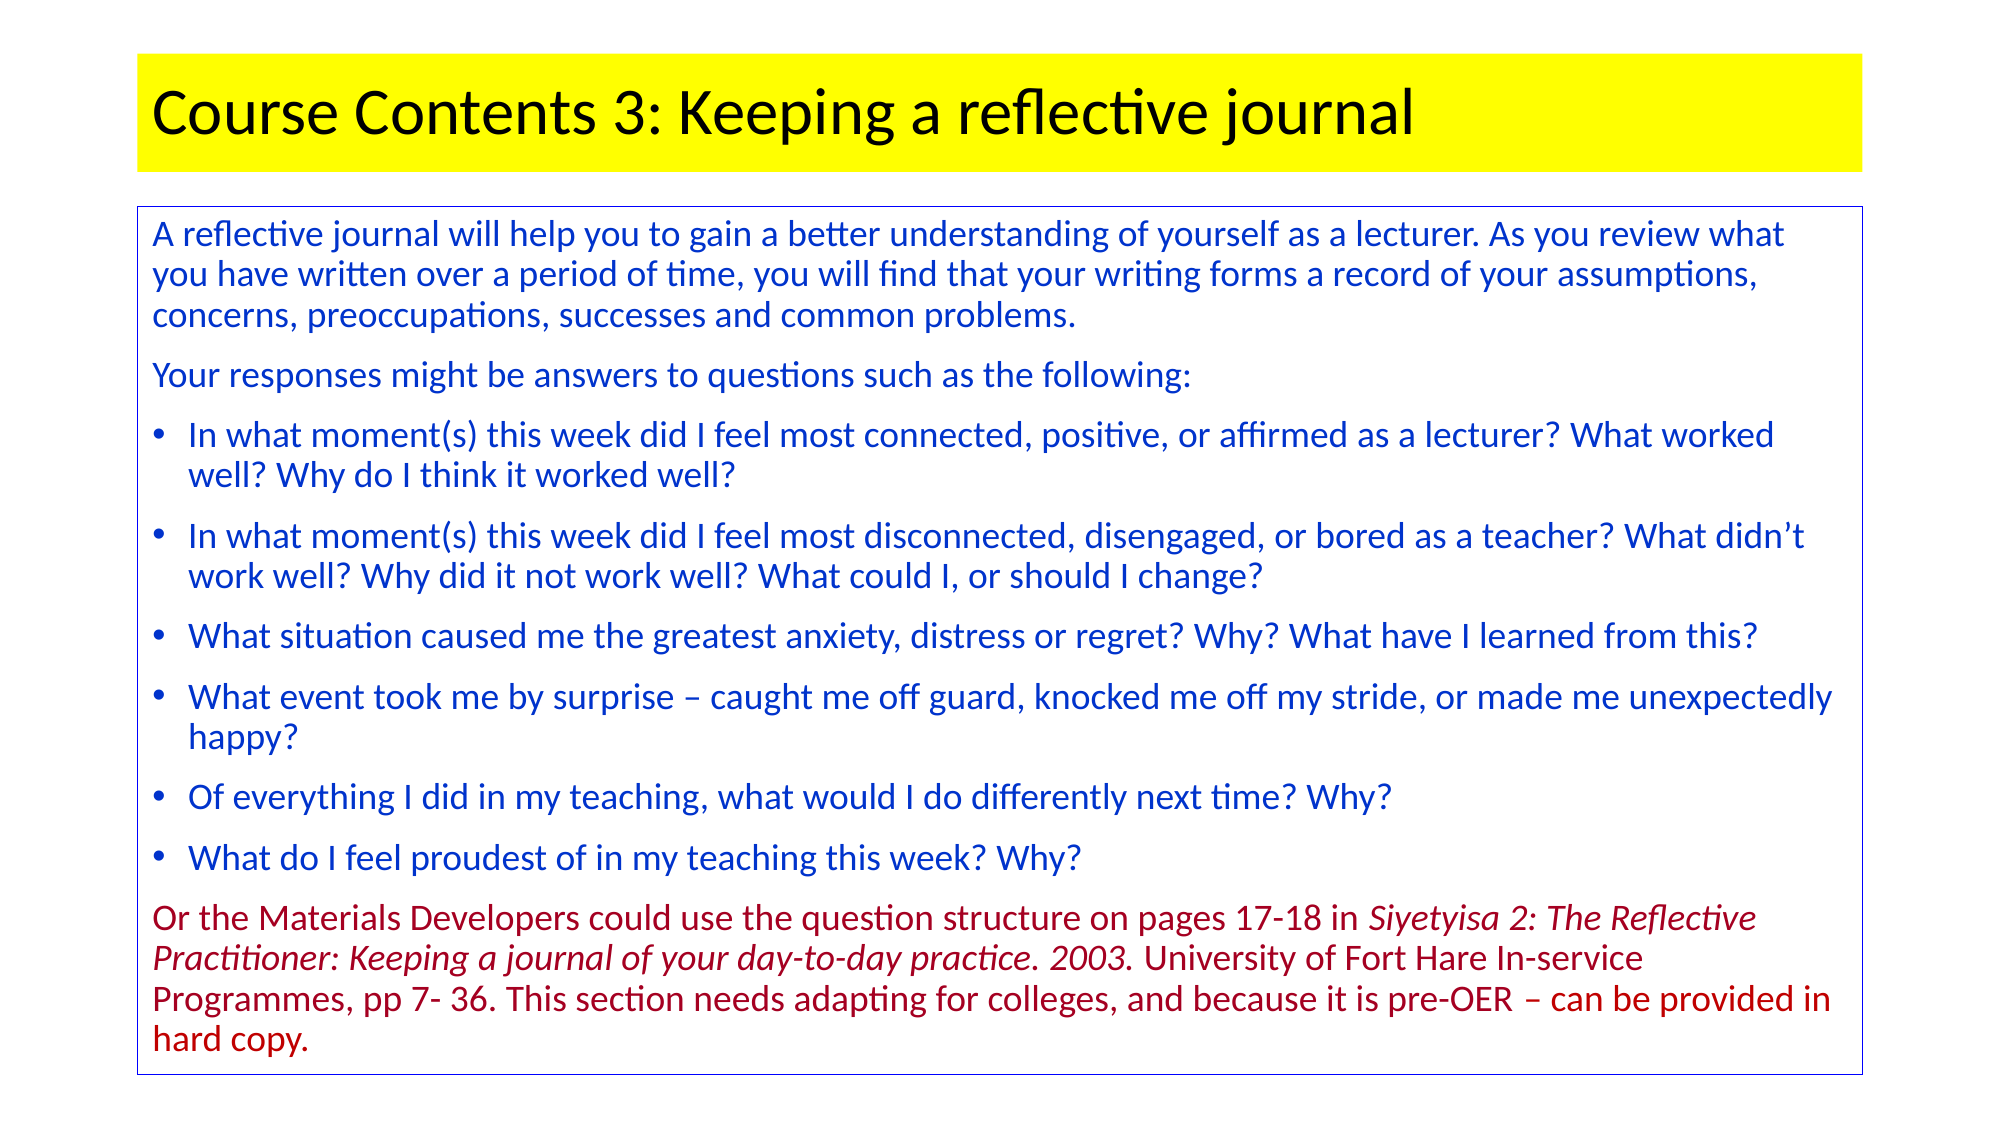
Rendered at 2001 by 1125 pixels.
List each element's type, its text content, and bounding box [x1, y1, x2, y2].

title Course Contents 3: Keeping a reflective journal [137, 53, 1863, 172]
list A reflective journal will help you to gain a better understanding of yourself as a lecturer. As you review what you have written over a period of time, you will find that your writing forms a record of your assumptions, concerns, preoccupations, successes and common problems. Your responses might be answers to questions such as the following: In what moment(s) this week did I feel most connected, positive, or affirmed as a lecturer? What worked well? Why do I think it worked well? In what moment(s) this week did I feel most disconnected, disengaged, or bored as a teacher? What didn’t work well? Why did it not work well? What could I, or should I change? What situation caused me the greatest anxiety, distress or regret? Why? What have I learned from this? What event took me by surprise – caught me off guard, knocked me off my stride, or made me unexpectedly happy? Of everything I did in my teaching, what would I do differently next time? Why? What do I feel proudest of in my teaching this week? Why? Or the Materials Developers could use the question structure on pages 17-18 in Siyetyisa 2: The Reflective Practitioner: Keeping a journal of your day-to-day practice. 2003. University of Fort Hare In-service Programmes, pp 7- 36. This section needs adapting for colleges, and because it is pre-OER – can be provided in hard copy. [137, 206, 1863, 1075]
